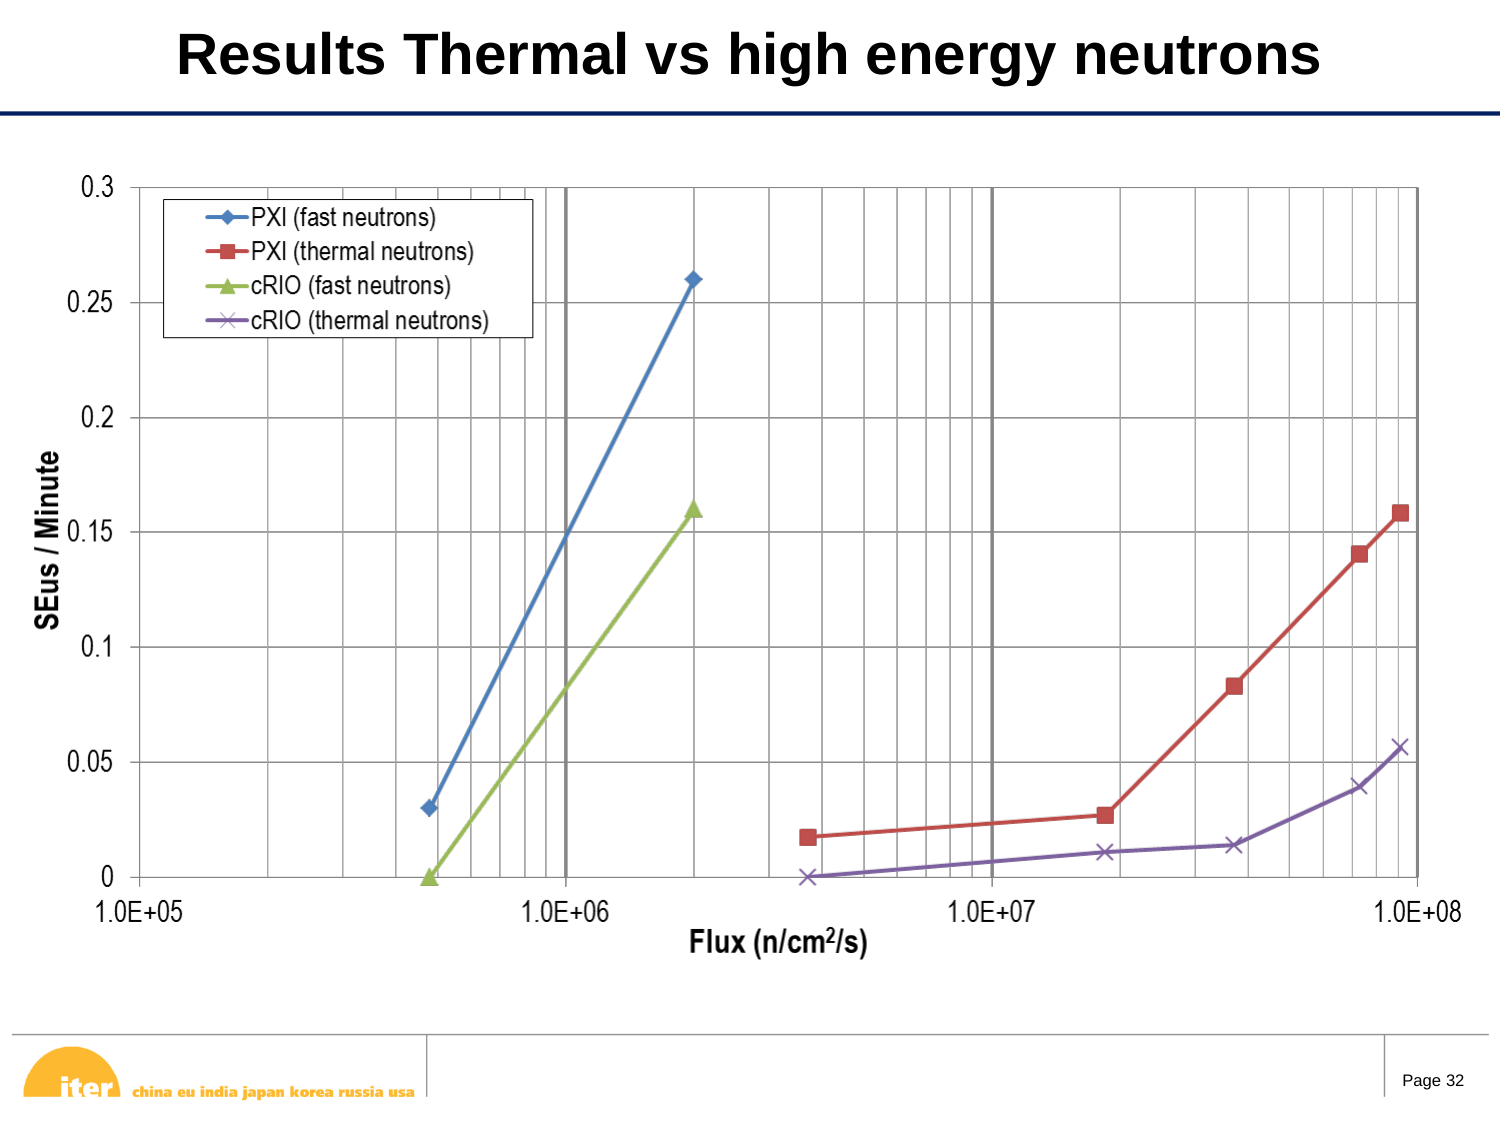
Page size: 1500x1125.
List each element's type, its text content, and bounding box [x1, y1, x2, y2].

title Results Thermal vs high energy neutrons [0, 11, 1500, 91]
picture [0, 1022, 1500, 1125]
picture [11, 161, 1489, 964]
